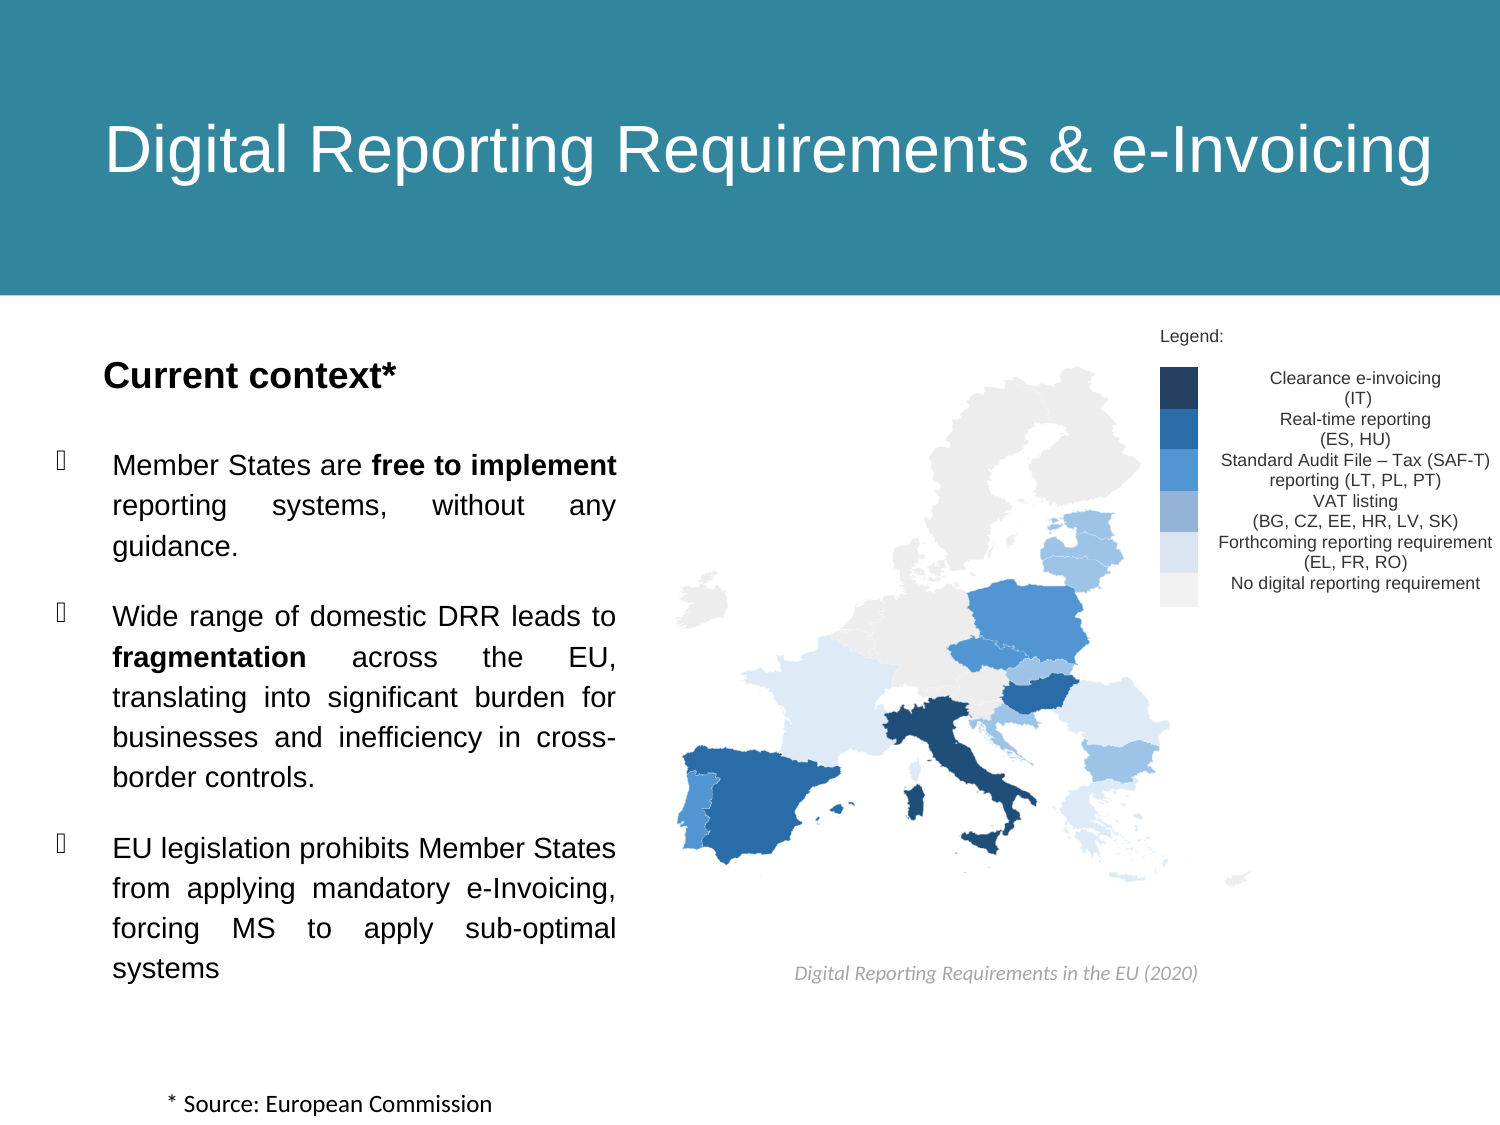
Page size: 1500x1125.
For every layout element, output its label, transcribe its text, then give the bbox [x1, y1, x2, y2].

text_box Member States are free to implement reporting systems, without any guidance. Wide range of domestic DRR leads to fragmentation across the EU, translating into significant burden for businesses and inefficiency in cross-border controls. EU legislation prohibits Member States from applying mandatory e-Invoicing, forcing MS to apply sub-optimal systems [41, 433, 614, 894]
text_box * Source: European Commission [151, 1080, 509, 1125]
text_box Current context* [88, 343, 903, 404]
text_box Digital Reporting Requirements in the EU (2020) [779, 952, 1235, 1017]
picture [619, 326, 1500, 929]
text_box Digital Reporting Requirements & e-Invoicing [0, 0, 1500, 296]
